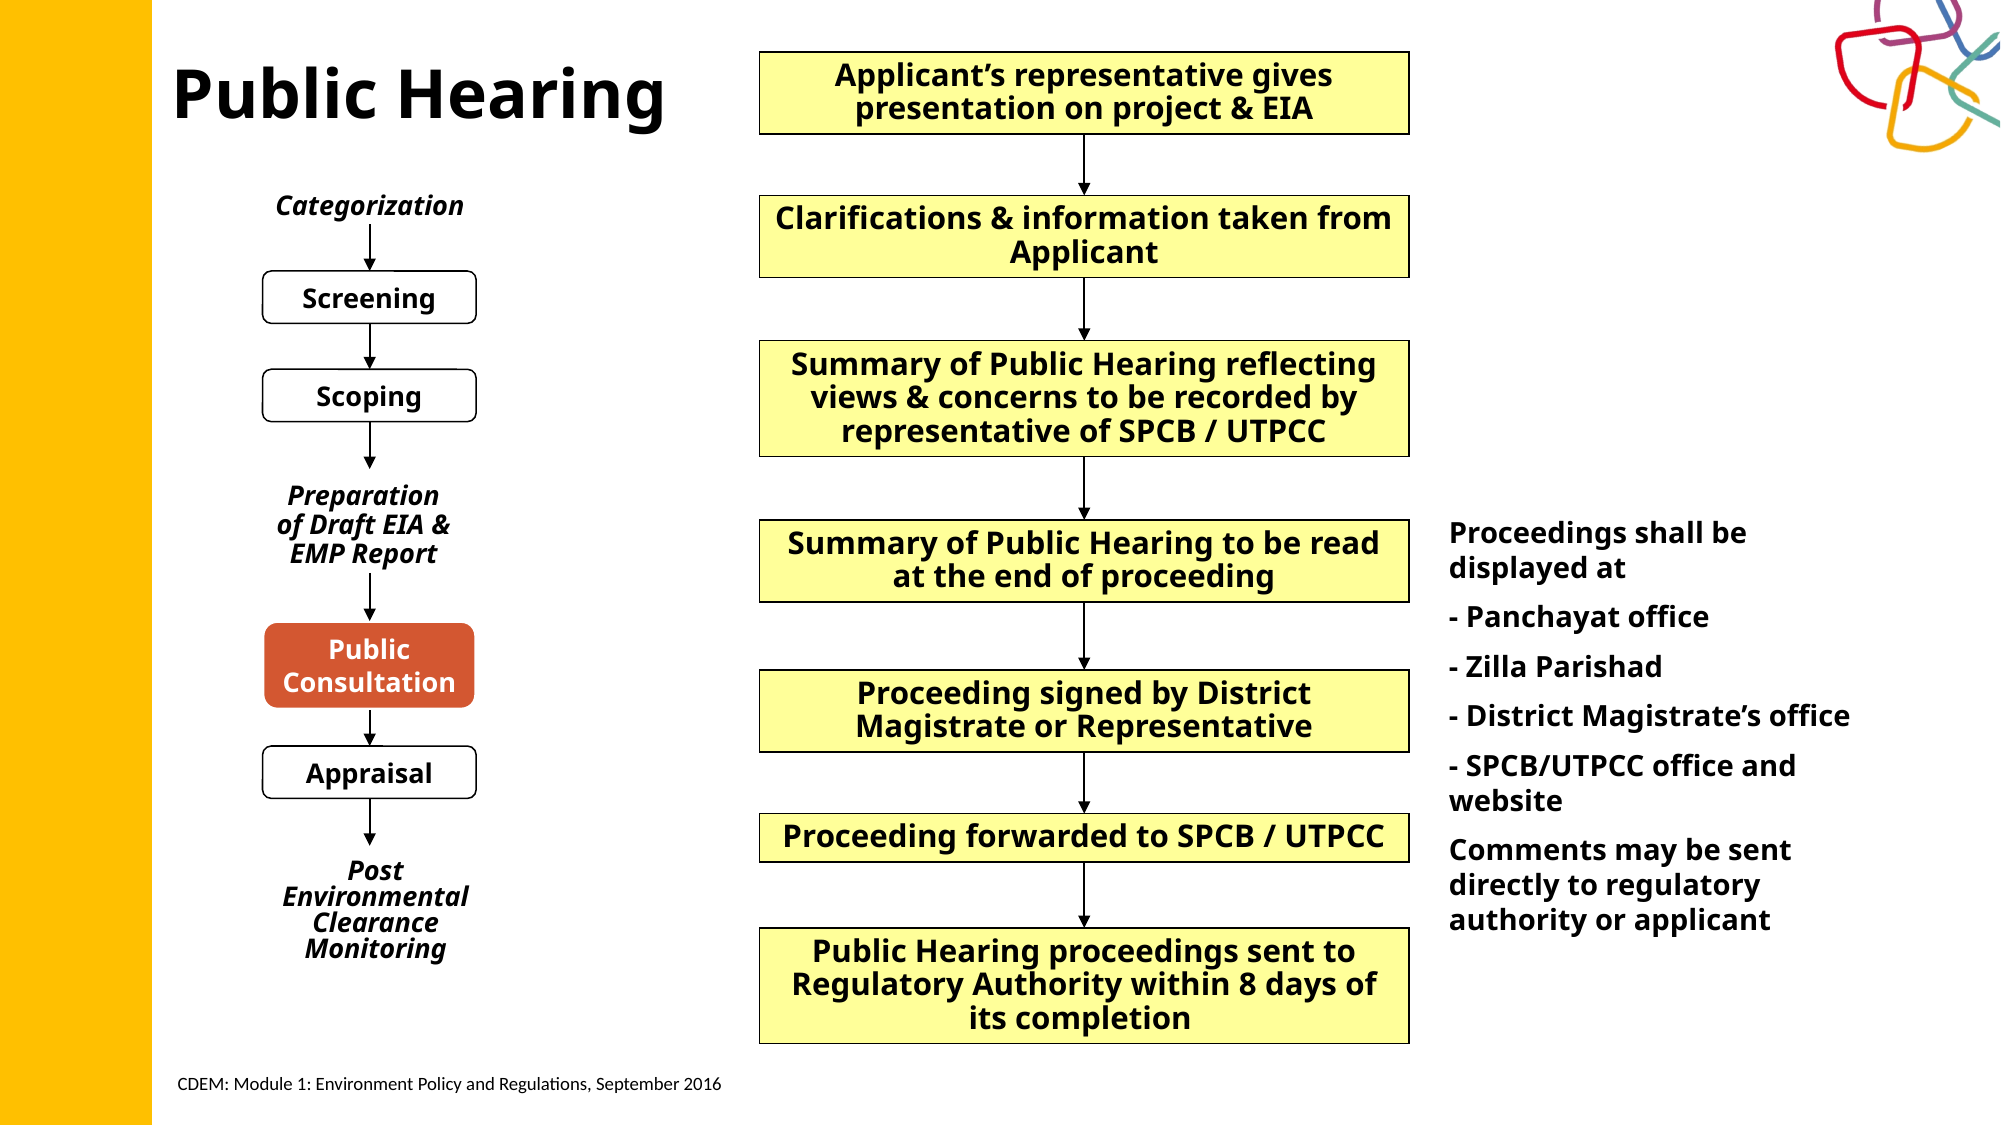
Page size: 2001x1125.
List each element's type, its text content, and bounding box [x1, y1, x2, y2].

text_box Proceeding signed by District Magistrate or Representative [759, 669, 1410, 752]
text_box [250, 184, 501, 980]
text_box Applicant’s representative gives presentation on project & EIA [759, 51, 1410, 134]
text_box Public Hearing proceedings sent to Regulatory Authority within 8 days of its completion [759, 927, 1410, 1044]
text_box Proceeding forwarded to SPCB / UTPCC [759, 813, 1410, 862]
text_box Summary of Public Hearing reflecting views & concerns to be recorded by representative of SPCB / UTPCC [759, 340, 1410, 457]
picture [1808, 0, 2001, 187]
text_box Summary of Public Hearing to be read at the end of proceeding [759, 519, 1410, 602]
title Public Hearing [156, 1, 690, 182]
text_box Proceedings shall be displayed at - Panchayat office - Zilla Parishad - District Magistrate’s office - SPCB/UTPCC office and website Comments may be sent directly to regulatory authority or applicant [1434, 506, 1897, 944]
text_box Clarifications & information taken from Applicant [759, 195, 1410, 278]
